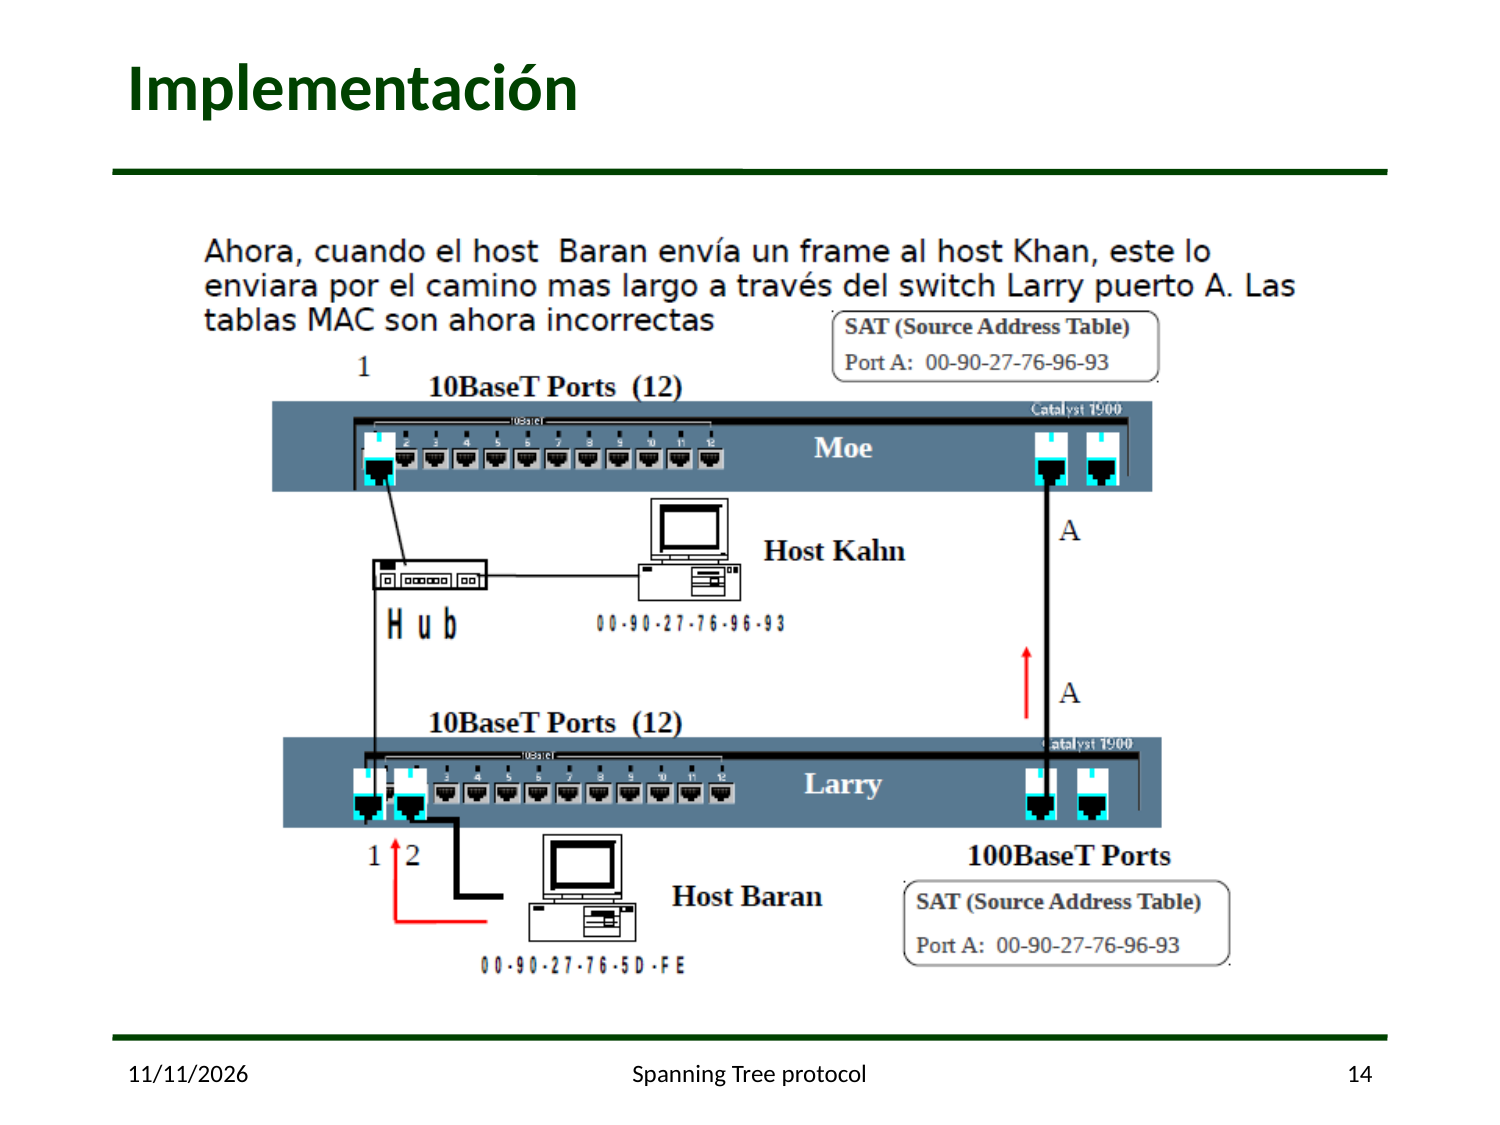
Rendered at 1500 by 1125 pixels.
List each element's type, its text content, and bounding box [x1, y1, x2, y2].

title Implementación [112, 15, 1388, 154]
slide_number 14 [1074, 1042, 1388, 1103]
footer Spanning Tree protocol [512, 1042, 988, 1103]
picture [187, 216, 1312, 976]
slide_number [112, 1042, 425, 1103]
